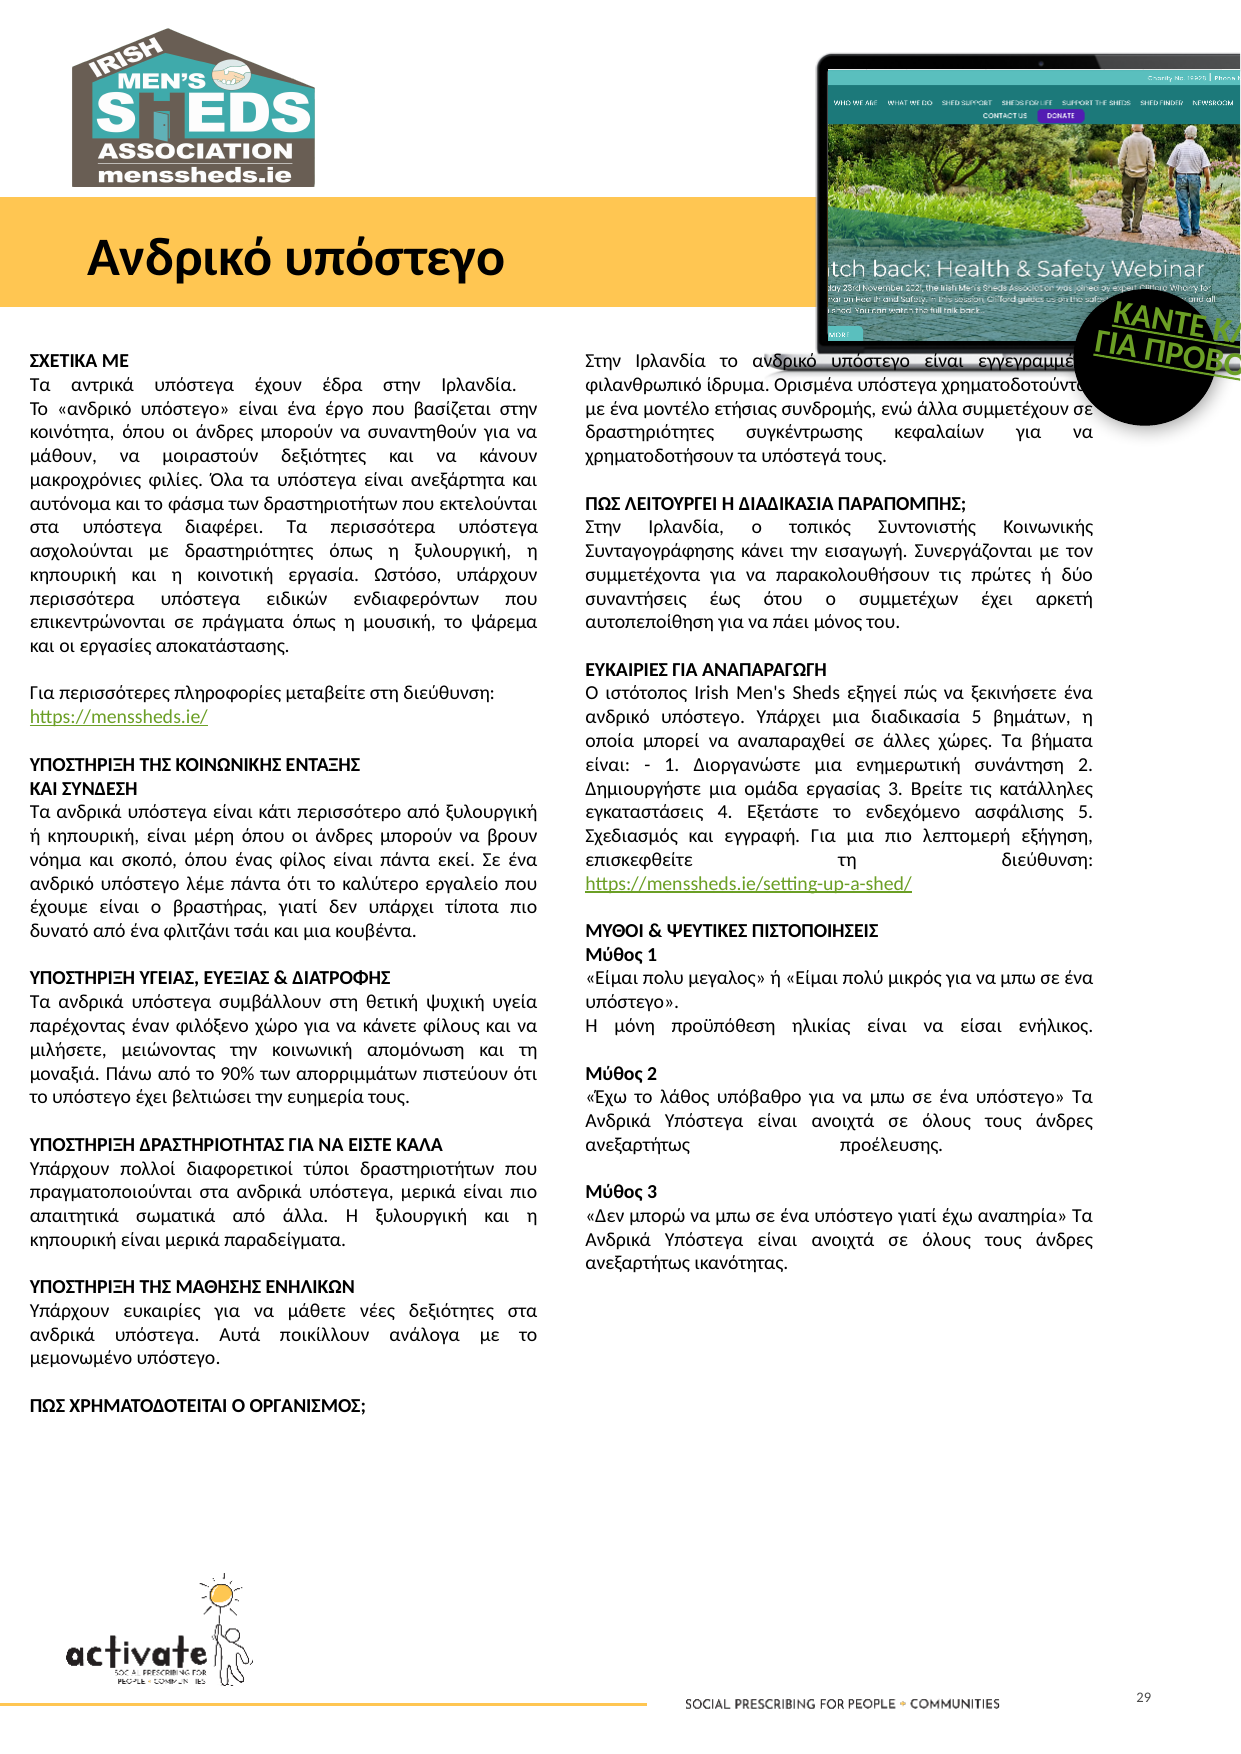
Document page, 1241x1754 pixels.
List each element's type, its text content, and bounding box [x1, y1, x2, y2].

list Ανδρικό υπόστεγο [72, 213, 828, 291]
list ΣΧΕΤΙΚΑ ΜΕ Τα αντρικά υπόστεγα έχουν έδρα στην Ιρλανδία. Το «ανδρικό υπόστεγο» είναι ένα έργο που βασίζεται στην κοινότητα, όπου οι άνδρες μπορούν να συναντηθούν για να μάθουν, να μοιραστούν δεξιότητες και να κάνουν μακροχρόνιες φιλίες. Όλα τα υπόστεγα είναι ανεξάρτητα και αυτόνομα και το φάσμα των δραστηριοτήτων που εκτελούνται στα υπόστεγα διαφέρει. Τα περισσότερα υπόστεγα ασχολούνται με δραστηριότητες όπως η ξυλουργική, η κηπουρική και η κοινοτική εργασία. Ωστόσο, υπάρχουν περισσότερα υπόστεγα ειδικών ενδιαφερόντων που επικεντρώνονται σε πράγματα όπως η μουσική, το ψάρεμα και οι εργασίες αποκατάστασης. Για περισσότερες πληροφορίες μεταβείτε στη διεύθυνση: https://menssheds.ie/ ΥΠΟΣΤΗΡΙΞΗ ΤΗΣ ΚΟΙΝΩΝΙΚΗΣ ΕΝΤΑΞΗΣ ΚΑΙ ΣΥΝΔΕΣΗ Τα ανδρικά υπόστεγα είναι κάτι περισσότερο από ξυλουργική ή κηπουρική, είναι μέρη όπου οι άνδρες μπορούν να βρουν νόημα και σκοπό, όπου ένας φίλος είναι πάντα εκεί. Σε ένα ανδρικό υπόστεγο λέμε πάντα ότι το καλύτερο εργαλείο που έχουμε είναι ο βραστήρας, γιατί δεν υπάρχει τίποτα πιο δυνατό από ένα φλιτζάνι τσάι και μια κουβέντα. ΥΠΟΣΤΗΡΙΞΗ ΥΓΕΙΑΣ, ΕΥΕΞΙΑΣ & ΔΙΑΤΡΟΦΗΣ Τα ανδρικά υπόστεγα συμβάλλουν στη θετική ψυχική υγεία παρέχοντας έναν φιλόξενο χώρο για να κάνετε φίλους και να μιλήσετε, μειώνοντας την κοινωνική απομόνωση και τη μοναξιά. Πάνω από το 90% των απορριμμάτων πιστεύουν ότι το υπόστεγο έχει βελτιώσει την ευημερία τους. ΥΠΟΣΤΗΡΙΞΗ ΔΡΑΣΤΗΡΙΟΤΗΤΑΣ ΓΙΑ ΝΑ ΕΙΣΤΕ ΚΑΛΑ Υπάρχουν πολλοί διαφορετικοί τύποι δραστηριοτήτων που πραγματοποιούνται στα ανδρικά υπόστεγα, μερικά είναι πιο απαιτητικά σωματικά από άλλα. Η ξυλουργική και η κηπουρική είναι μερικά παραδείγματα. ΥΠΟΣΤΗΡΙΞΗ ΤΗΣ ΜΑΘΗΣΗΣ ΕΝΗΛΙΚΩΝ Υπάρχουν ευκαιρίες για να μάθετε νέες δεξιότητες στα ανδρικά υπόστεγα. Αυτά ποικίλλουν ανάλογα με το μεμονωμένο υπόστεγο. ΠΩΣ ΧΡΗΜΑΤΟΔΟΤΕΙΤΑΙ Ο ΟΡΓΑΝΙΣΜΟΣ; Στην Ιρλανδία το ανδρικό υπόστεγο είναι εγγεγραμμένο φιλανθρωπικό ίδρυμα. Ορισμένα υπόστεγα χρηματοδοτούνται με ένα μοντέλο ετήσιας συνδρομής, ενώ άλλα συμμετέχουν σε δραστηριότητες συγκέντρωσης κεφαλαίων για να χρηματοδοτήσουν τα υπόστεγά τους. ΠΩΣ ΛΕΙΤΟΥΡΓΕΙ Η ΔΙΑΔΙΚΑΣΙΑ ΠΑΡΑΠΟΜΠΗΣ; Στην Ιρλανδία, ο τοπικός Συντονιστής Κοινωνικής Συνταγογράφησης κάνει την εισαγωγή. Συνεργάζονται με τον συμμετέχοντα για να παρακολουθήσουν τις πρώτες ή δύο συναντήσεις έως ότου ο συμμετέχων έχει αρκετή αυτοπεποίθηση για να πάει μόνος του. ΕΥΚΑΙΡΙΕΣ ΓΙΑ ΑΝΑΠΑΡΑΓΩΓΗ Ο ιστότοπος Irish Men's Sheds εξηγεί πώς να ξεκινήσετε ένα ανδρικό υπόστεγο. Υπάρχει μια διαδικασία 5 βημάτων, η οποία μπορεί να αναπαραχθεί σε άλλες χώρες. Τα βήματα είναι: - 1. Διοργανώστε μια ενημερωτική συνάντηση 2. Δημιουργήστε μια ομάδα εργασίας 3. Βρείτε τις κατάλληλες εγκαταστάσεις 4. Εξετάστε το ενδεχόμενο ασφάλισης 5. Σχεδιασμός και εγγραφή. Για μια πιο λεπτομερή εξήγηση, επισκεφθείτε τη διεύθυνση: https://menssheds.ie/setting-up-a-shed/ ΜΥΘΟΙ & ΨΕΥΤΙΚΕΣ ΠΙΣΤΟΠΟΙΗΣΕΙΣ Μύθος 1 «Είμαι πολυ μεγαλος» ή «Είμαι πολύ μικρός για να μπω σε ένα υπόστεγο». Η μόνη προϋπόθεση ηλικίας είναι να είσαι ενήλικος. Μύθος 2 «Έχω το λάθος υπόβαθρο για να μπω σε ένα υπόστεγο» Τα Ανδρικά Υπόστεγα είναι ανοιχτά σε όλους τους άνδρες ανεξαρτήτως προέλευσης. Μύθος 3 «Δεν μπορώ να μπω σε ένα υπόστεγο γιατί έχω αναπηρία» Τα Ανδρικά Υπόστεγα είναι ανοιχτά σε όλους τους άνδρες ανεξαρτήτως ικανότητας. [15, 340, 1109, 1440]
slide_number 29 [1003, 1677, 1166, 1717]
picture [72, 28, 315, 187]
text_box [1067, 289, 1241, 426]
picture [64, 1570, 255, 1688]
picture [738, 38, 1241, 341]
picture [679, 1695, 1003, 1714]
